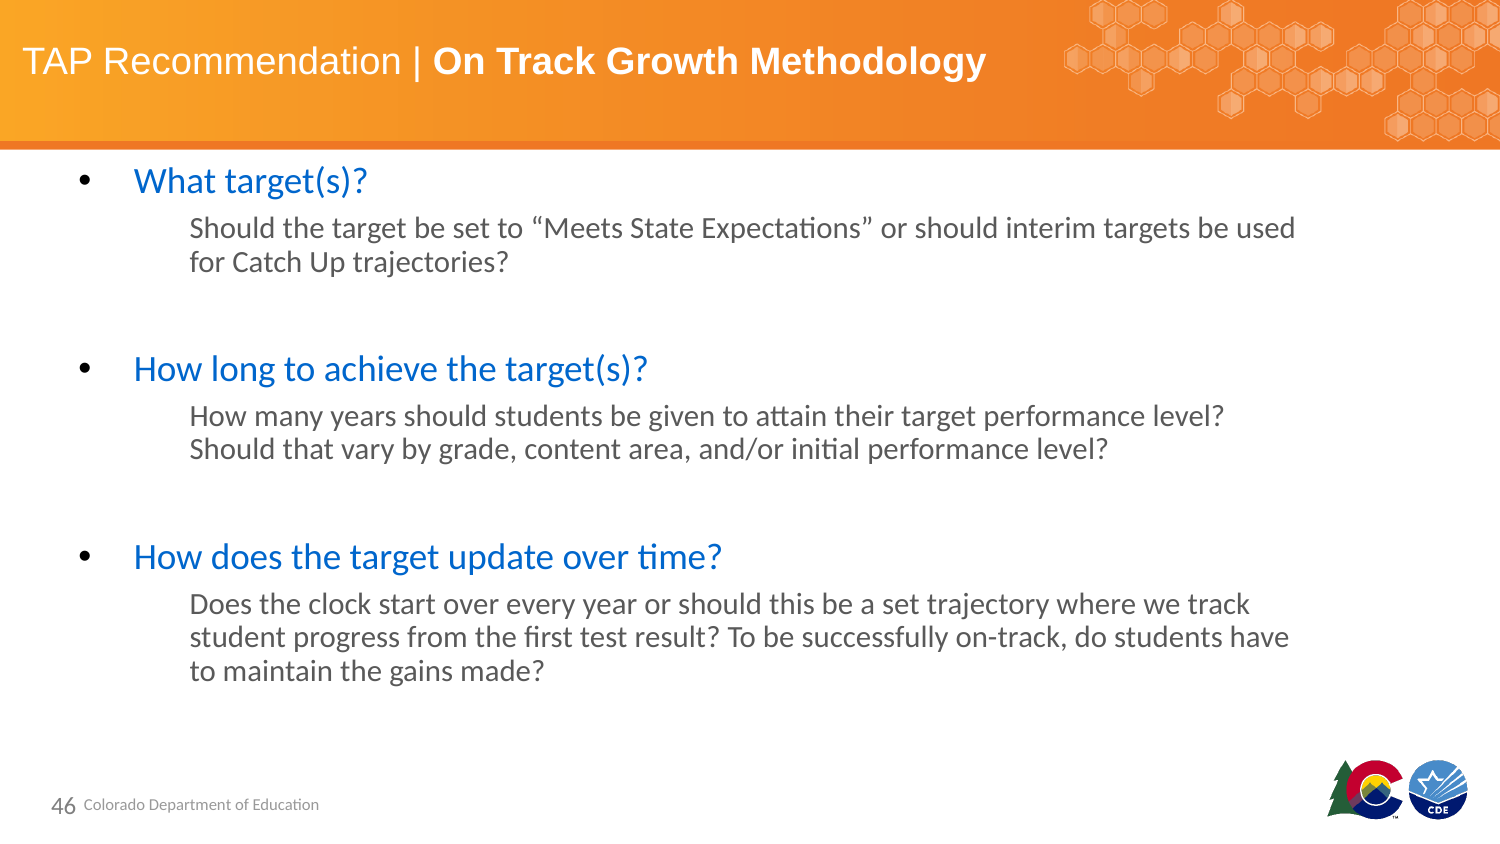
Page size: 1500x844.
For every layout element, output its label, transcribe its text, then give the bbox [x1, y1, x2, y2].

slide_number 46 [36, 782, 104, 827]
title TAP Recommendation | On Track Growth Methodology [22, 41, 1482, 129]
picture [0, 0, 1500, 150]
picture [1326, 759, 1468, 820]
list What target(s)? Should the target be set to “Meets State Expectations” or should interim targets be used for Catch Up trajectories? How long to achieve the target(s)? How many years should students be given to attain their target performance level? Should that vary by grade, content area, and/or initial performance level? How does the target update over time? Does the clock start over every year or should this be a set trajectory where we track student progress from the first test result? To be successfully on-track, do students have to maintain the gains made? [78, 162, 1317, 698]
